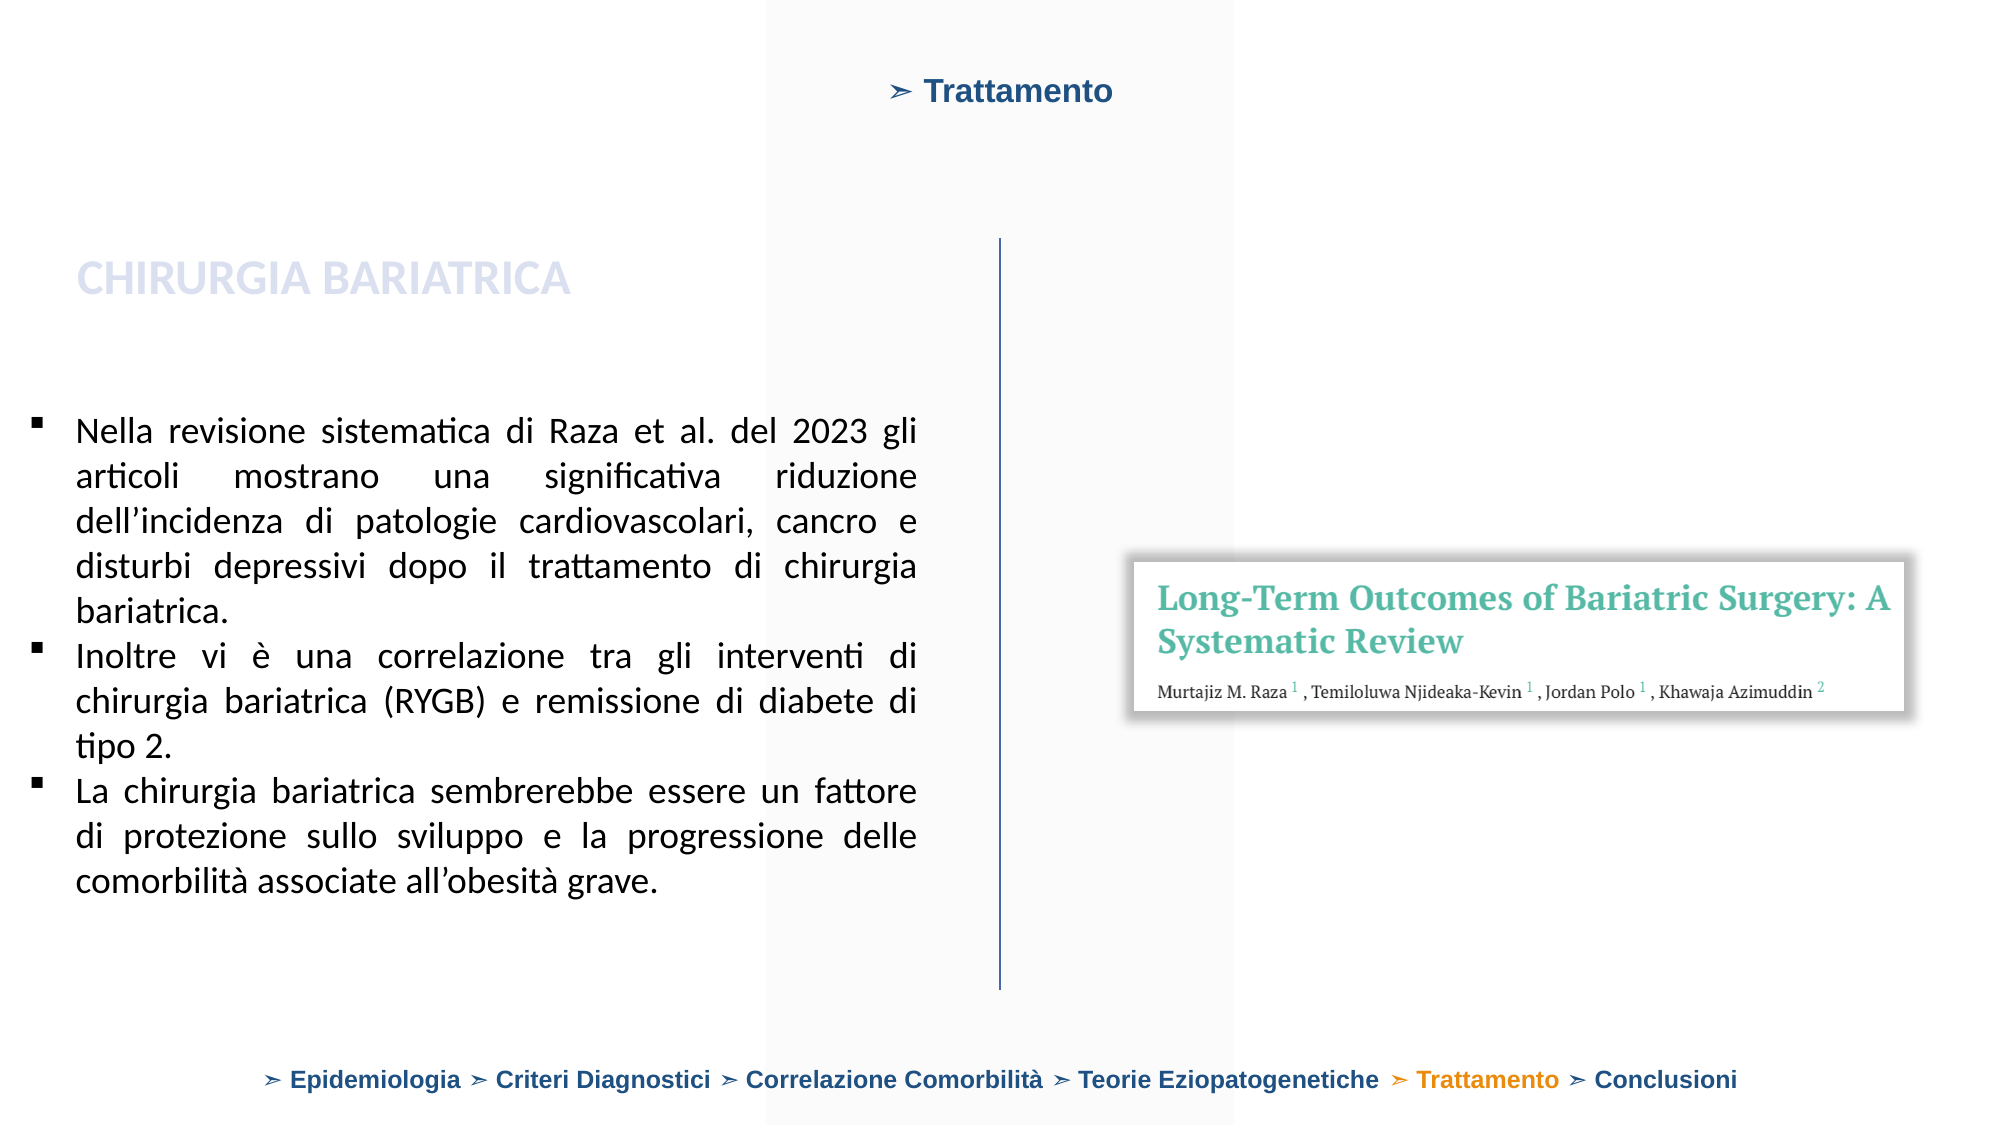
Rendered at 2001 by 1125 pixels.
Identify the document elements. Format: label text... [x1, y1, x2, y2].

text_box CHIRURGIA BARIATRICA [62, 237, 587, 313]
text_box Nella revisione sistematica di Raza et al. del 2023 gli articoli mostrano una significativa riduzione dell’incidenza di patologie cardiovascolari, cancro e disturbi depressivi dopo il trattamento di chirurgia bariatrica. Inoltre vi è una correlazione tra gli interventi di chirurgia bariatrica (RYGB) e remissione di diabete di tipo 2. La chirurgia bariatrica sembrerebbe essere un fattore di protezione sullo sviluppo e la progressione delle comorbilità associate all’obesità grave. [13, 398, 933, 908]
text_box ➣ Trattamento [194, 61, 1806, 117]
text_box ➣ Epidemiologia ➣ Criteri Diagnostici ➣ Correlazione Comorbilità ➣ Teorie Eziopatogenetiche ➣ Trattamento ➣ Conclusioni [31, 1056, 1969, 1102]
picture [1133, 561, 1904, 711]
